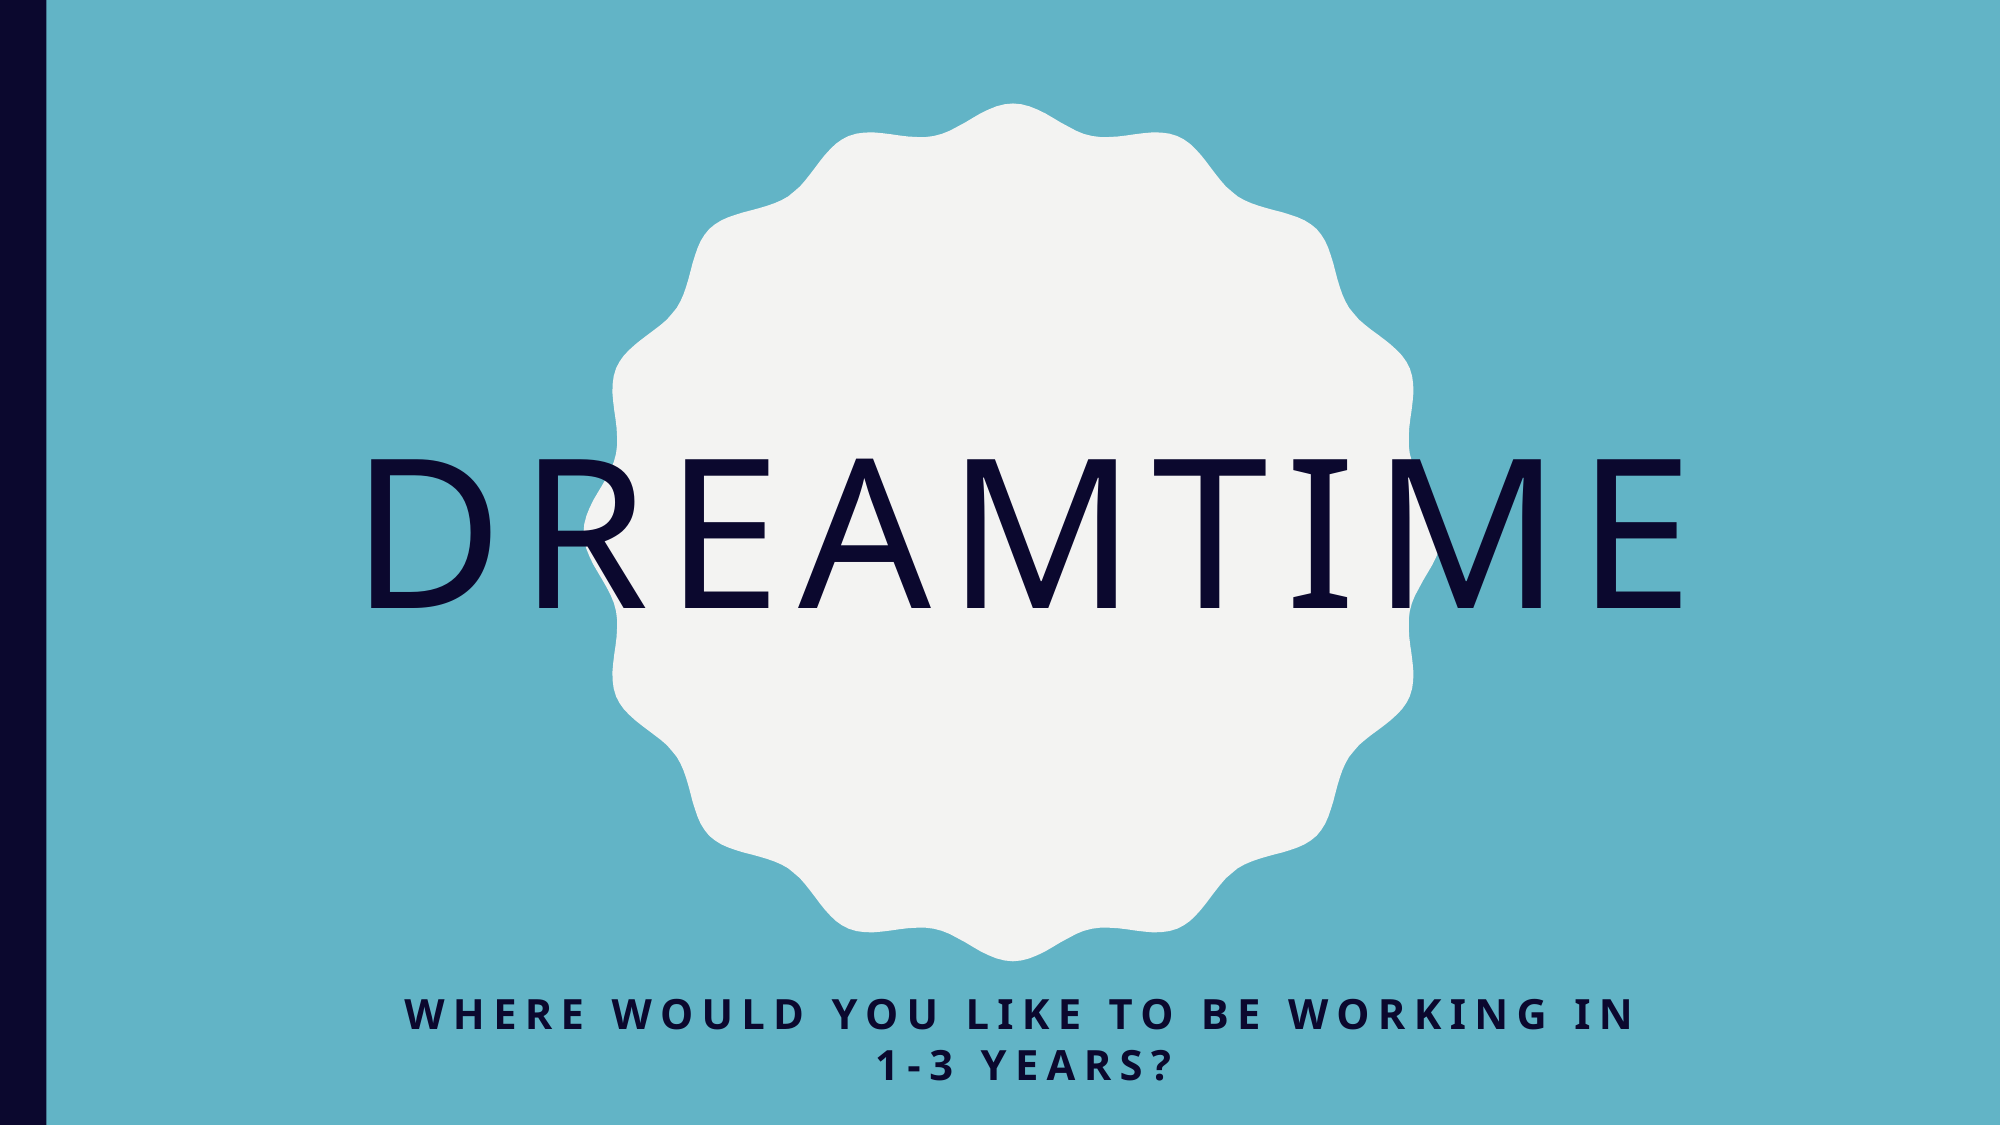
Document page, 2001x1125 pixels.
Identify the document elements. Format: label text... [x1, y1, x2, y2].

subtitle Where would you like to be working in 1-3 years? [363, 980, 1684, 1103]
title Dreamtime [176, 180, 1870, 902]
